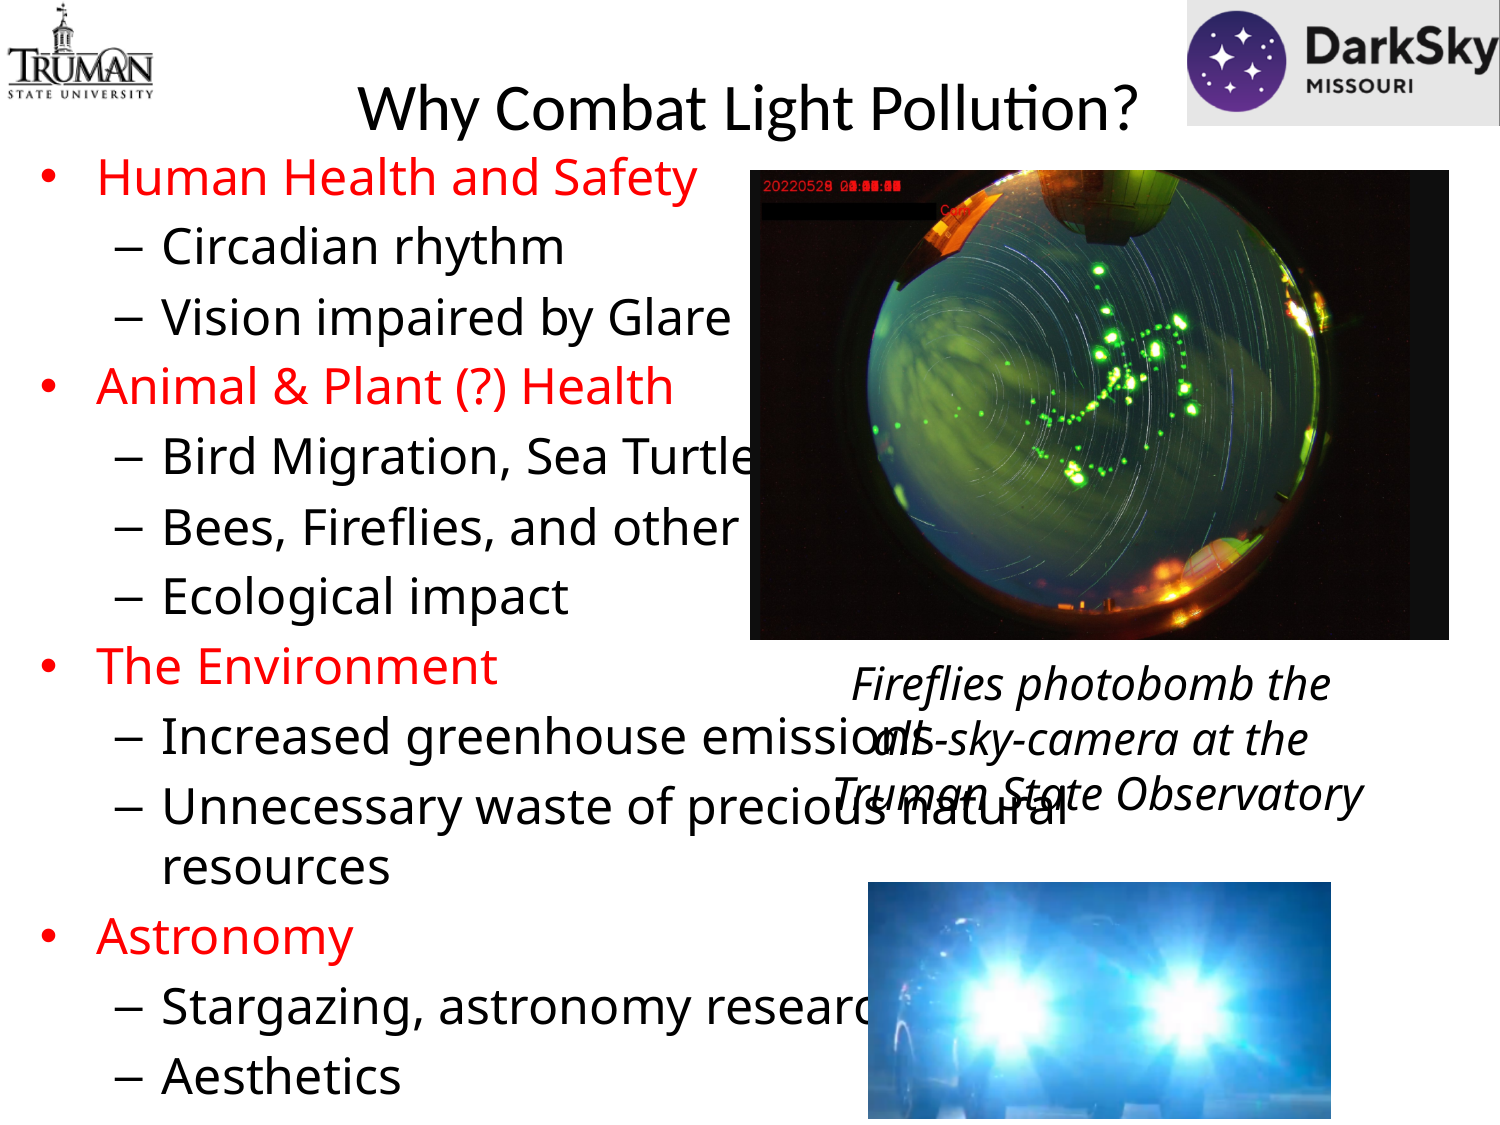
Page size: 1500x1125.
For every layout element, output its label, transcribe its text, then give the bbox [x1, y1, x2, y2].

picture [867, 882, 1331, 1119]
picture [1187, 0, 1500, 126]
picture [749, 169, 1449, 640]
list Human Health and Safety Circadian rhythm Vision impaired by Glare Animal & Plant (?) Health Bird Migration, Sea Turtles Bees, Fireflies, and other insects Ecological impact The Environment Increased greenhouse emissions Unnecessary waste of precious natural resources Astronomy Stargazing, astronomy research Aesthetics [24, 137, 1250, 1108]
picture [1, 0, 163, 113]
title Why Combat Light Pollution? [75, 45, 1425, 163]
text_box Fireflies photobomb the all -sky-camera at the Truman State Observatory [802, 649, 1392, 827]
